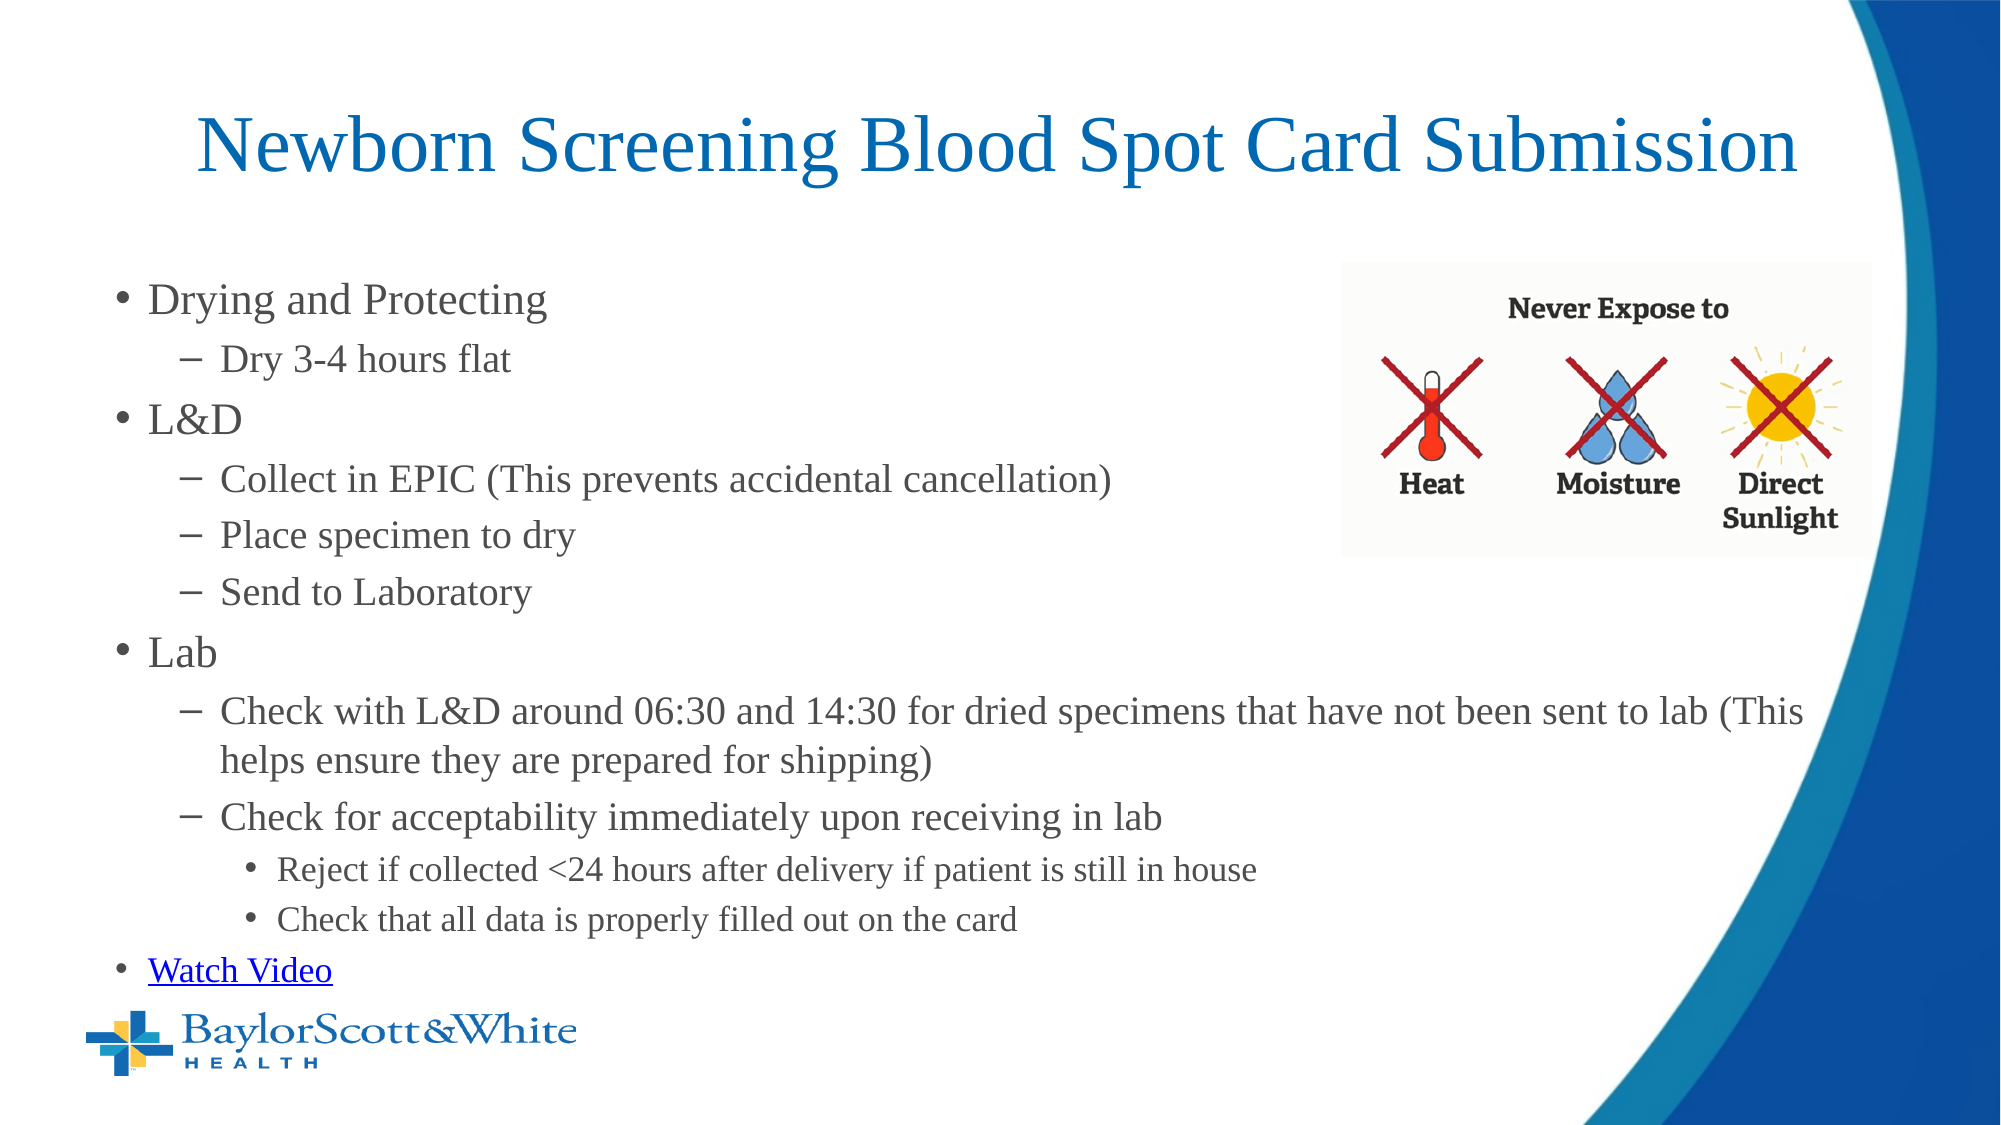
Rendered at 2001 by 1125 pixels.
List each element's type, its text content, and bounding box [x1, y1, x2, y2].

list Drying and Protecting Dry 3-4 hours flat L&D Collect in EPIC (This prevents accidental cancellation) Place specimen to dry Send to Laboratory Lab Check with L&D around 06:30 and 14:30 for dried specimens that have not been sent to lab (This helps ensure they are prepared for shipping) Check for acceptability immediately upon receiving in lab Reject if collected <24 hours after delivery if patient is still in house Check that all data is properly filled out on the card Watch Video [99, 262, 1900, 1005]
picture [860, 1, 2001, 1125]
title Newborn Screening Blood Spot Card Submission [99, 45, 1900, 233]
